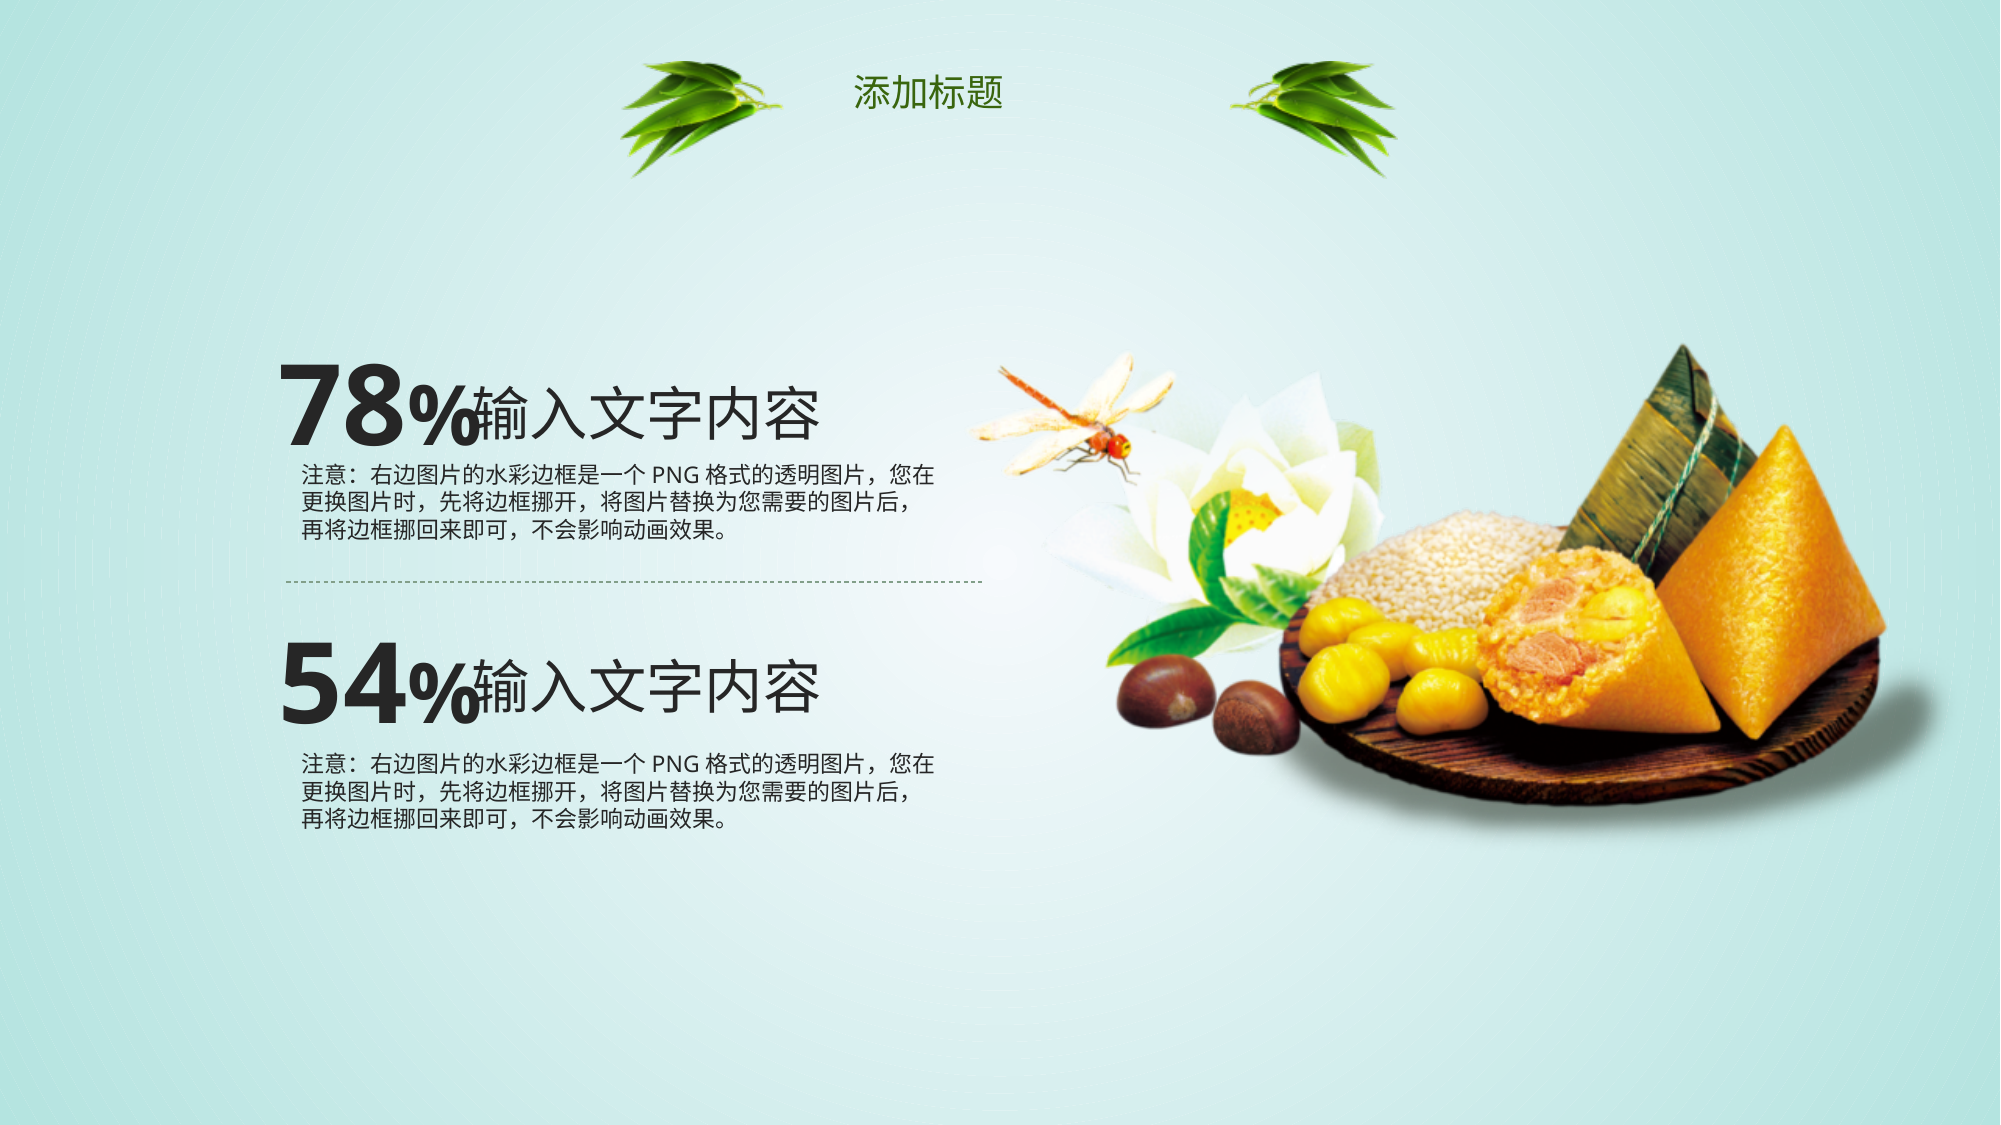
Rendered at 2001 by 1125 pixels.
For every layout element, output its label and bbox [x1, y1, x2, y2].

picture [890, 215, 2000, 910]
text_box [286, 326, 890, 552]
text_box [286, 603, 890, 841]
text_box [620, 61, 1397, 179]
